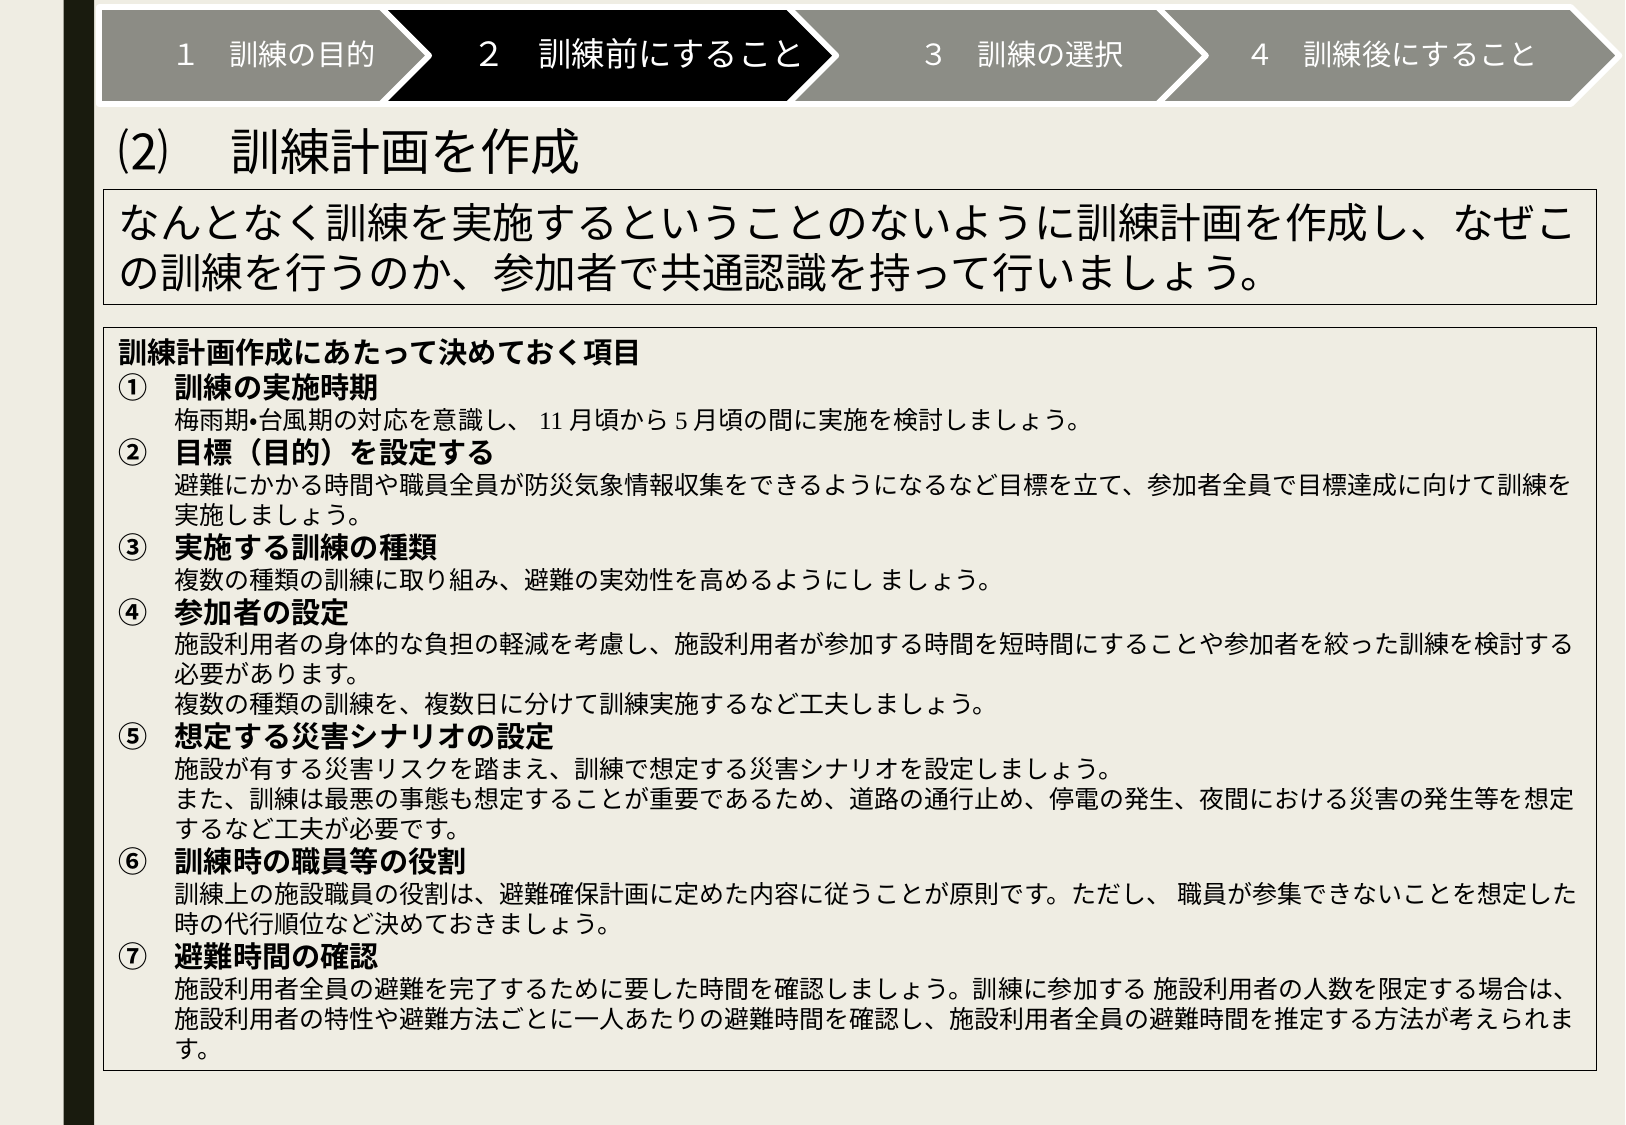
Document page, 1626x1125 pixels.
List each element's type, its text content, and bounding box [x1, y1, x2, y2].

text_box 訓練計画作成にあたって決めておく項目 訓練の実施時期 梅雨期・台風期の対応を意識し、11月頃から5月頃の間に実施を検討しましょう。 目標（目的）を設定する 避難にかかる時間や職員全員が防災気象情報収集をできるようになるなど目標を立て、参加者全員で目標達成に向けて訓練を実施しましょう。 実施する訓練の種類 複数の種類の訓練に取り組み、避難の実効性を高めるようにし ましょう。 参加者の設定 施設利用者の身体的な負担の軽減を考慮し、施設利用者が参加する時間を短時間にすることや参加者を絞った訓練を検討する必要があります。 複数の種類の訓練を、複数日に分けて訓練実施するなど工夫しましょう。 想定する災害シナリオの設定 施設が有する災害リスクを踏まえ、訓練で想定する災害シナリオを設定しましょう。 また、訓練は最悪の事態も想定することが重要であるため、道路の通行止め、停電の発生、夜間における災害の発生等を想定するなど工夫が必要です。 訓練時の職員等の役割 訓練上の施設職員の役割は、避難確保計画に定めた内容に従うことが原則です。ただし、 職員が参集できないことを想定した時の代行順位など決めておきましょう。 避難時間の確認 施設利用者全員の避難を完了するために要した時間を確認しましょう。訓練に参加する 施設利用者の人数を限定する場合は、施設利用者の特性や避難方法ごとに一人あたりの避難時間を確認し、施設利用者全員の避難時間を推定する方法が考えられます。 [103, 327, 1597, 1071]
text_box ⑵ 訓練計画を作成 [103, 113, 1597, 188]
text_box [98, 7, 1621, 105]
text_box なんとなく訓練を実施するということのないように訓練計画を作成し、なぜこの訓練を行うのか、参加者で共通認識を持って行いましょう。 [103, 189, 1597, 305]
